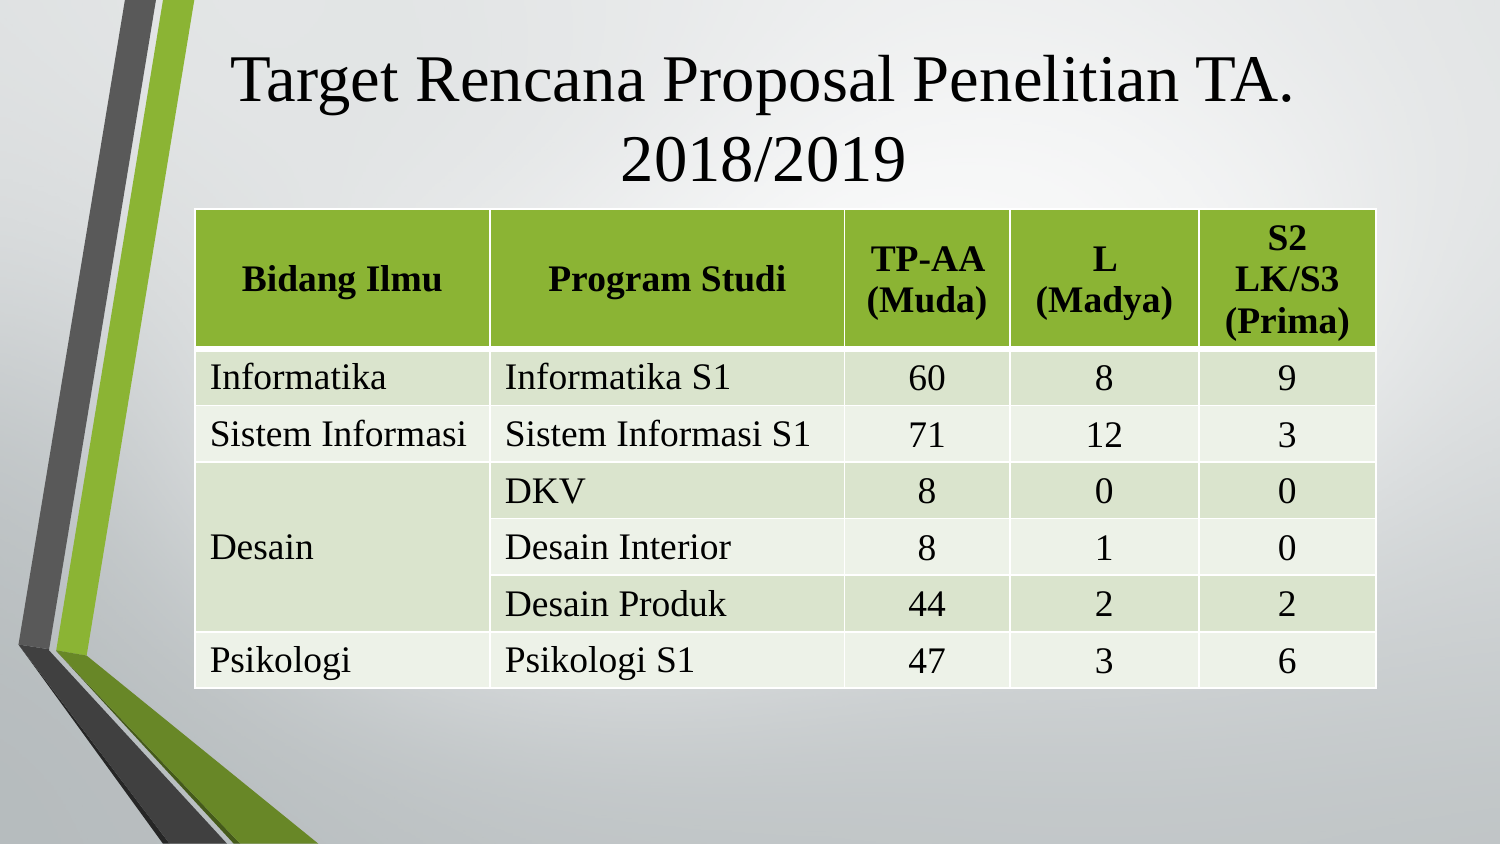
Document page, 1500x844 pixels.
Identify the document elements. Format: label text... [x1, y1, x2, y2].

table_cell DKV [491, 463, 844, 518]
table_cell 47 [845, 633, 1009, 687]
table_cell Desain Interior [491, 519, 844, 574]
title Target Rencana Proposal Penelitian TA. 2018/2019 [64, 43, 1463, 186]
table_cell 8 [1011, 352, 1198, 405]
table_cell Desain [196, 463, 489, 631]
table_header L (Madya) [1011, 210, 1198, 346]
table_cell 44 [845, 576, 1009, 631]
table_cell 60 [845, 352, 1009, 405]
table_cell 8 [845, 463, 1009, 518]
table_cell 0 [1200, 519, 1375, 574]
table_header TP-AA (Muda) [845, 210, 1009, 346]
table_cell 2 [1011, 576, 1198, 631]
table_cell 2 [1200, 576, 1375, 631]
table_cell 12 [1011, 406, 1198, 461]
table_header Bidang Ilmu [196, 210, 489, 346]
table_cell Sistem Informasi [196, 406, 489, 461]
table_cell 0 [1011, 463, 1198, 518]
table_cell Informatika S1 [491, 352, 844, 405]
table_cell 8 [845, 519, 1009, 574]
table_cell 3 [1011, 633, 1198, 687]
table_cell 6 [1200, 633, 1375, 687]
table_header S2 LK/S3 (Prima) [1200, 210, 1375, 346]
table_cell Informatika [196, 352, 489, 405]
table_cell Sistem Informasi S1 [491, 406, 844, 461]
table_cell 3 [1200, 406, 1375, 461]
table_cell Desain Produk [491, 576, 844, 631]
table_cell 9 [1200, 352, 1375, 405]
table_cell Psikologi S1 [491, 633, 844, 687]
table_cell Psikologi [196, 633, 489, 687]
table_cell 71 [845, 406, 1009, 461]
table_cell 1 [1011, 519, 1198, 574]
table_header Program Studi [491, 210, 844, 346]
table_cell 0 [1200, 463, 1375, 518]
